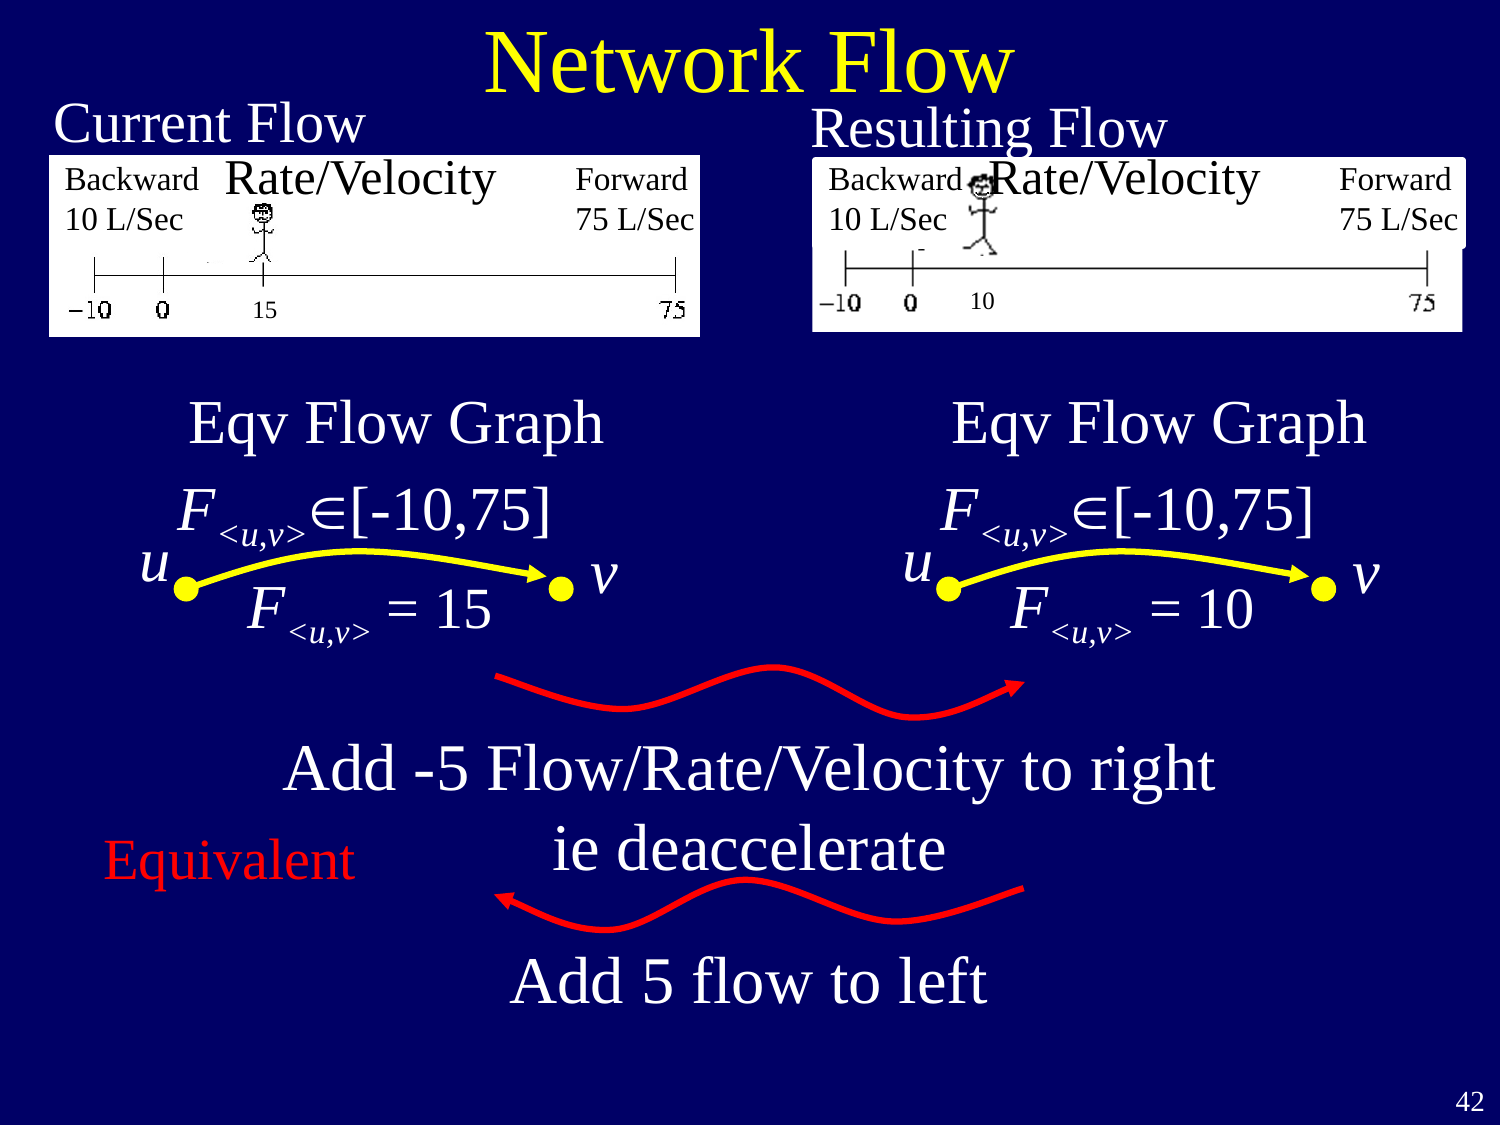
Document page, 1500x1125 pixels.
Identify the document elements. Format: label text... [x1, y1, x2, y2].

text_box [263, 659, 1237, 894]
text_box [37, 76, 713, 651]
text_box Equivalent [88, 814, 260, 899]
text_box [492, 878, 1024, 1026]
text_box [793, 81, 1477, 651]
title Network Flow [112, 0, 1388, 150]
